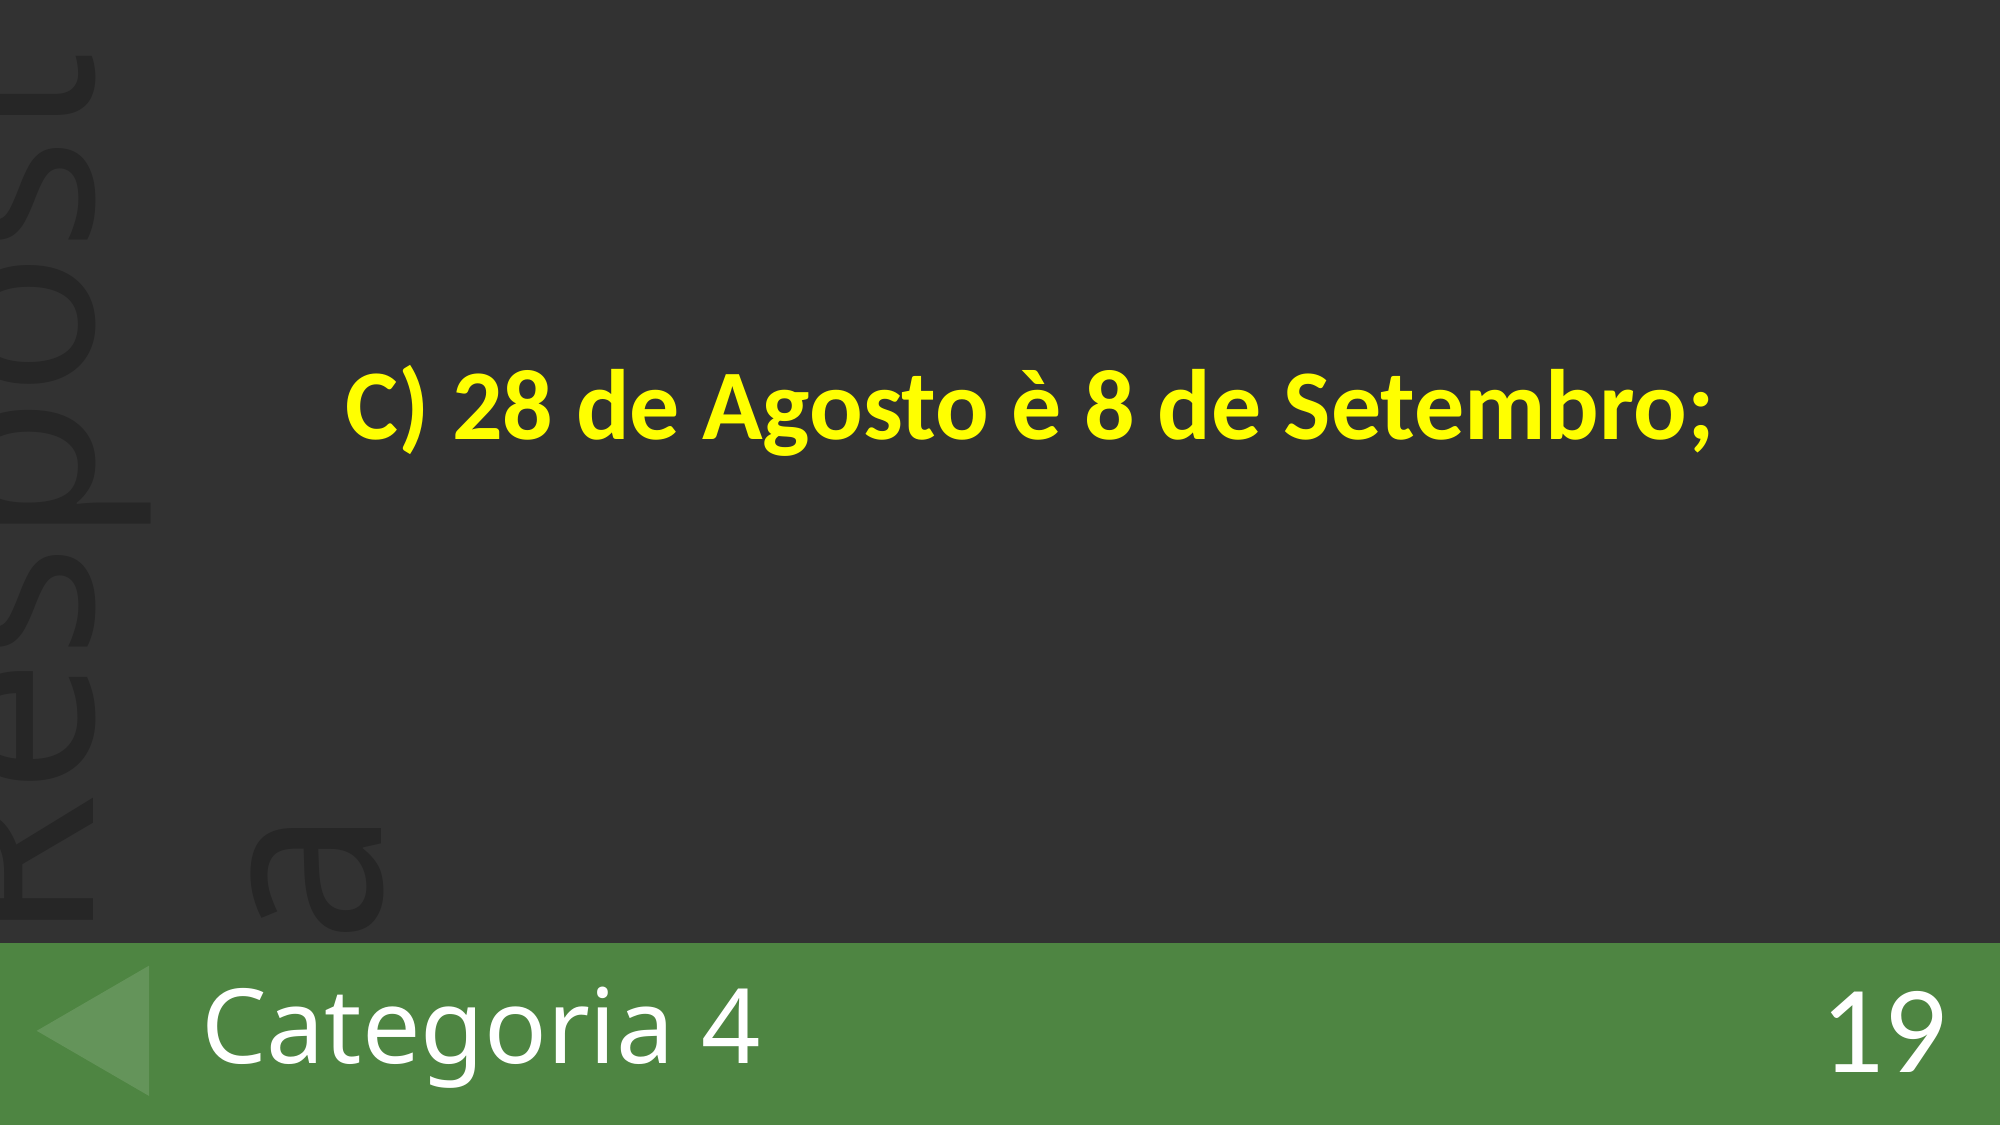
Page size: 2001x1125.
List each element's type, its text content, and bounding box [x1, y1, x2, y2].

list C) 28 de Agosto è 8 de Setembro; [302, 307, 1760, 636]
title Categoria 4 [185, 966, 1494, 1095]
list 19 [1494, 967, 1963, 1097]
